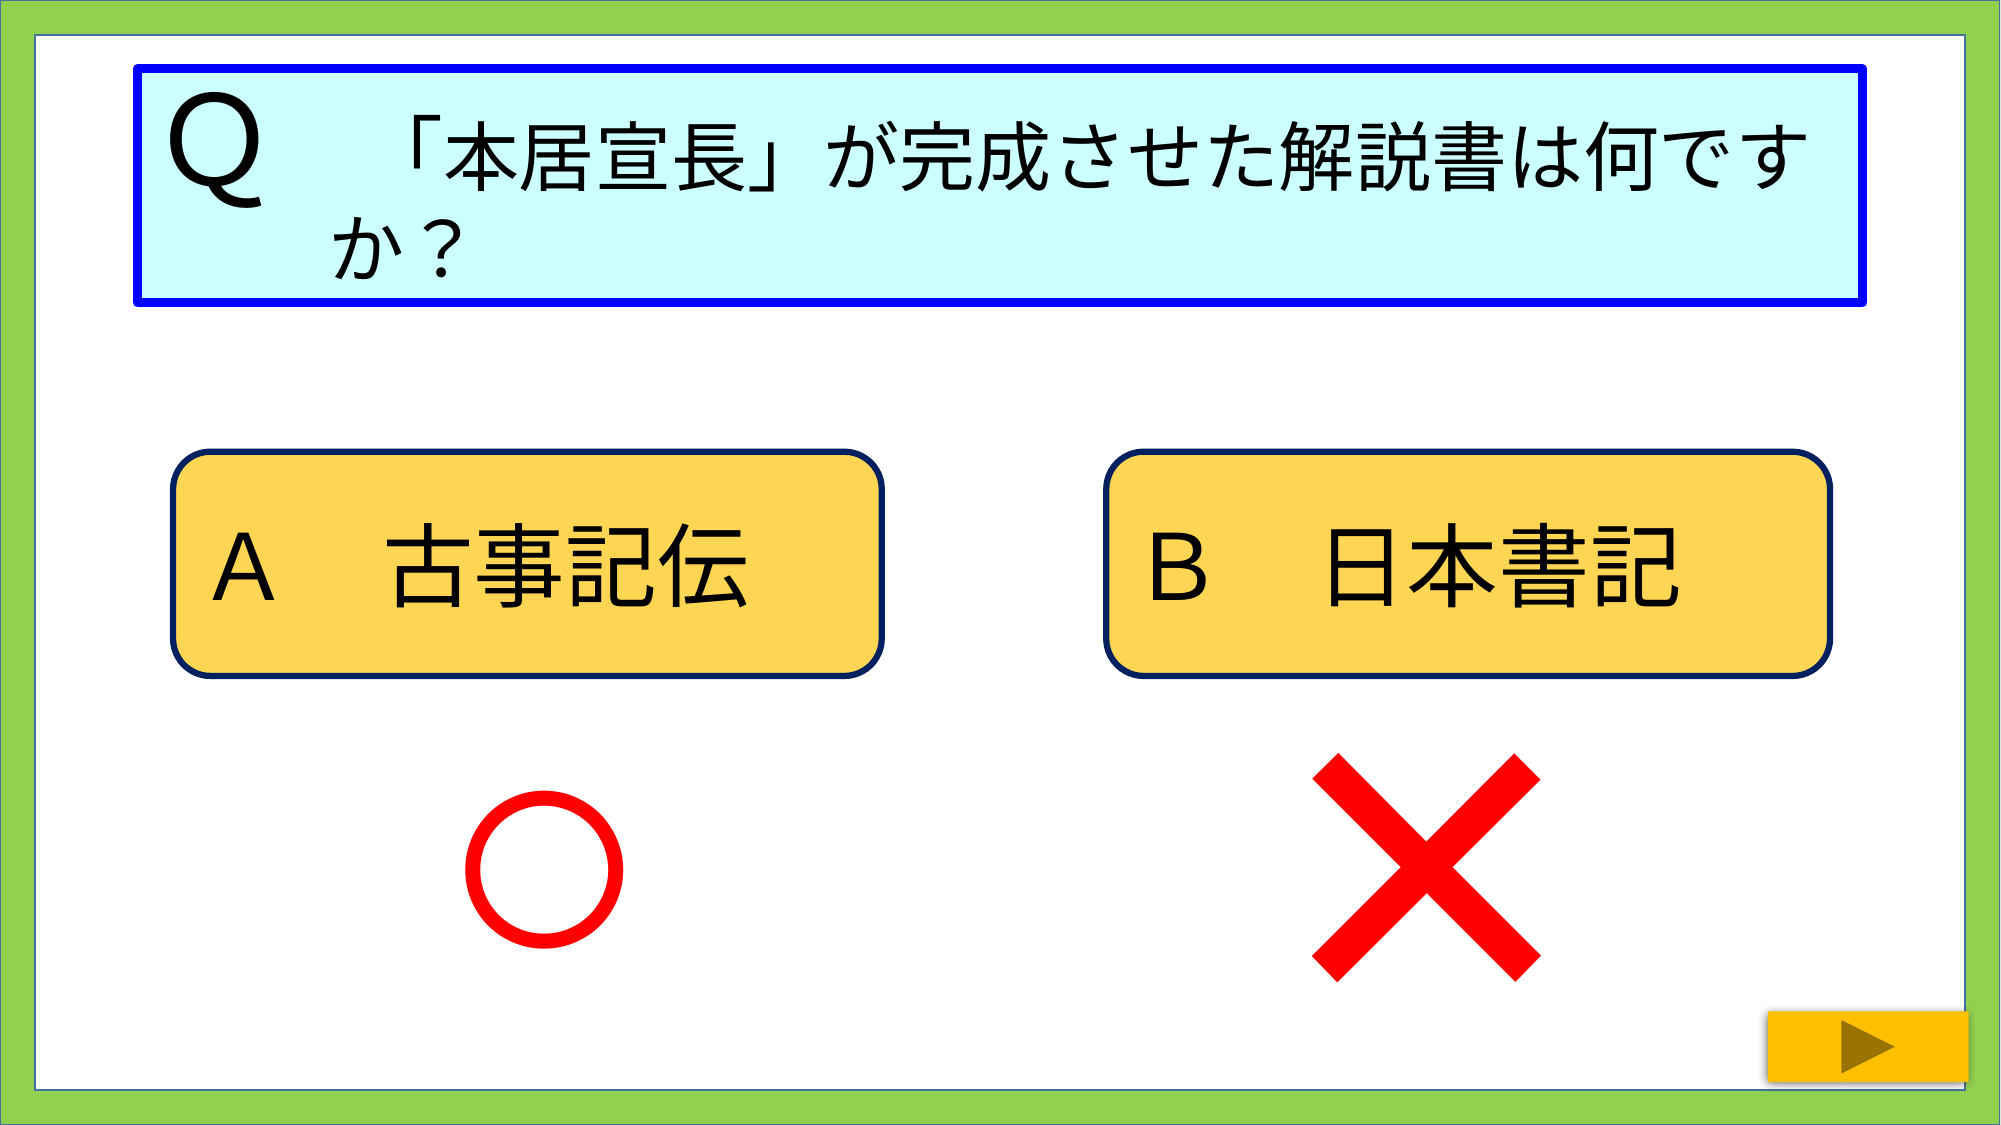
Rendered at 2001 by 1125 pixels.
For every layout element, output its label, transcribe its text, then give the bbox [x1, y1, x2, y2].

text_box Ａ 古事記伝 [173, 451, 882, 676]
text_box ○ [337, 611, 751, 1057]
title Ｑ 「本居宣長」が完成させた解説書は何ですか？ [137, 68, 1863, 303]
text_box [1767, 1011, 1969, 1083]
text_box × [1220, 517, 1634, 1125]
text_box Ｂ 日本書記 [1106, 451, 1831, 676]
